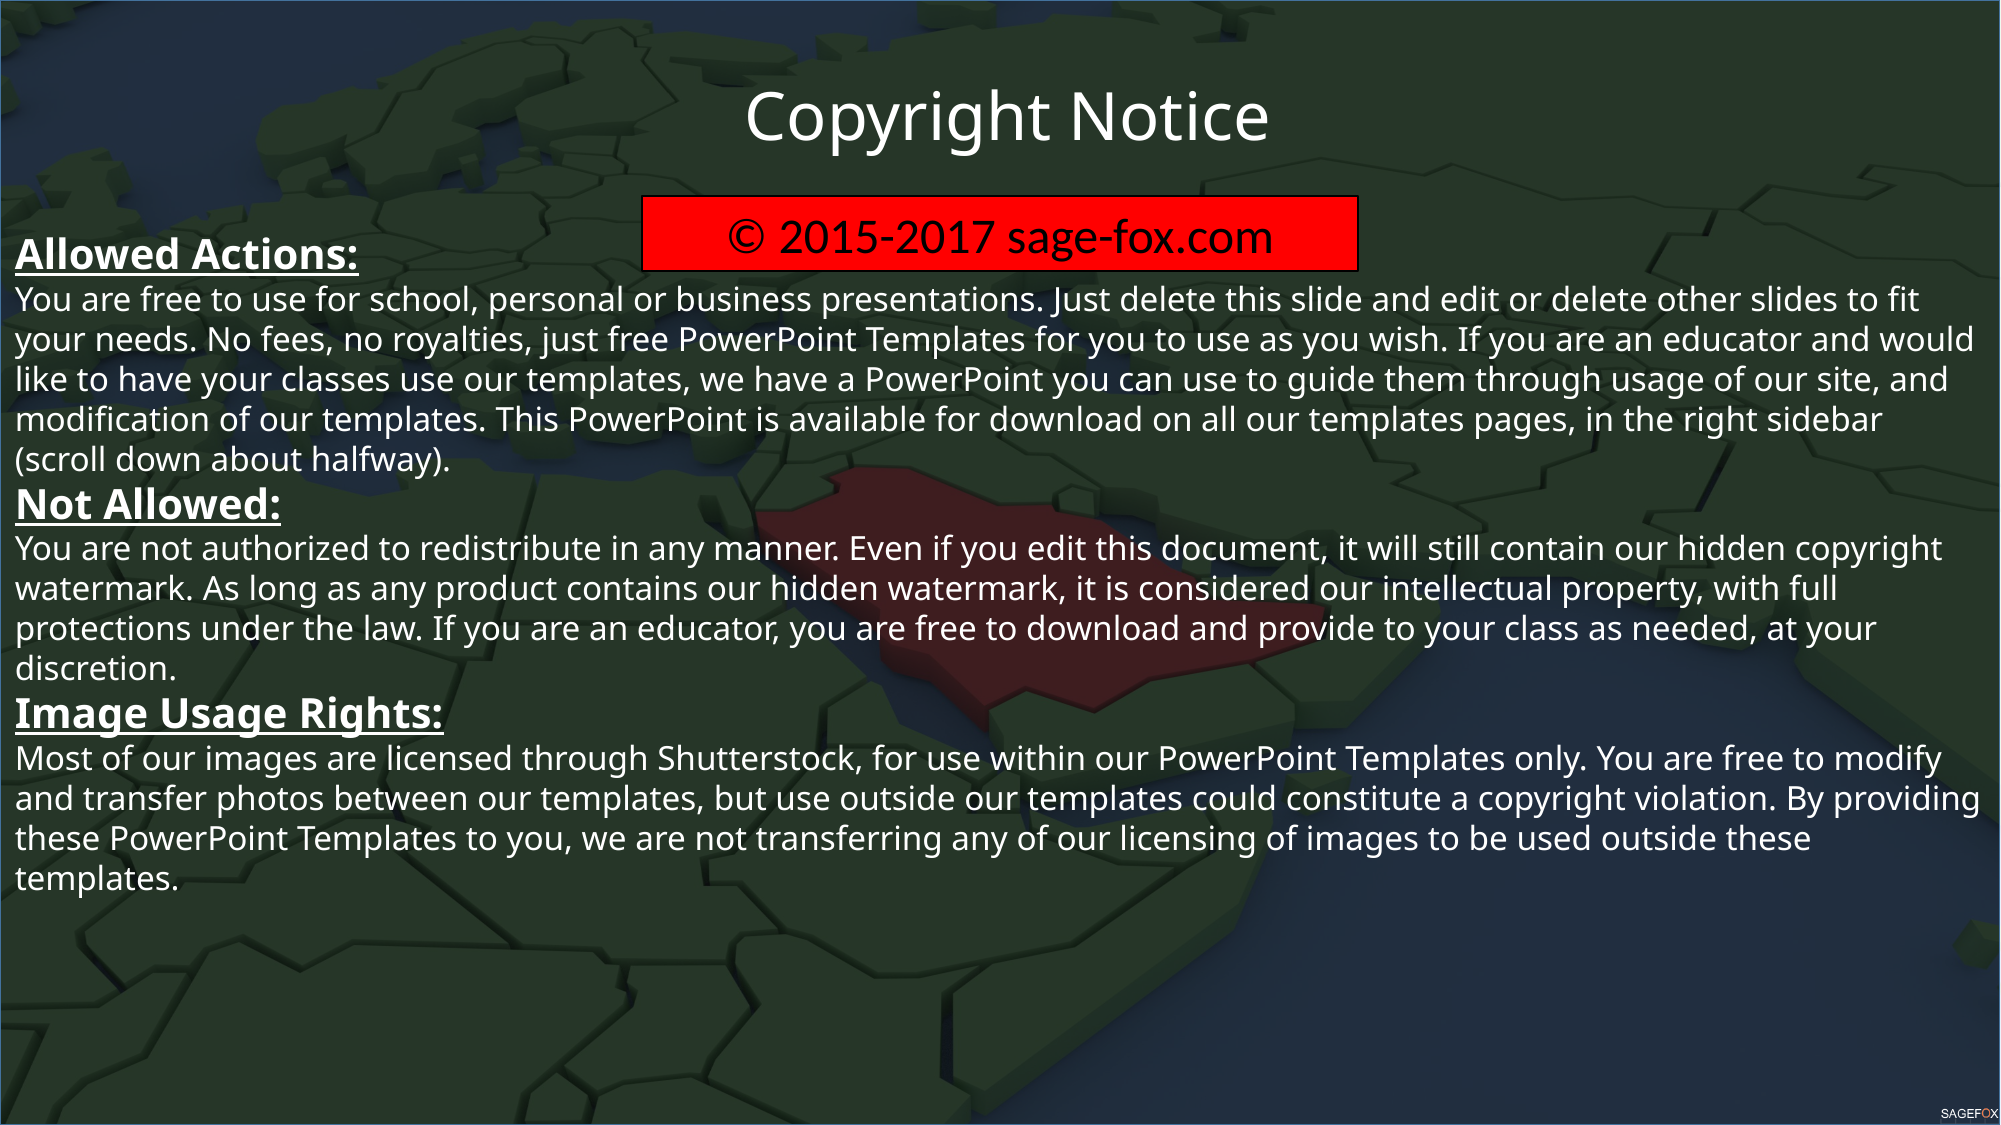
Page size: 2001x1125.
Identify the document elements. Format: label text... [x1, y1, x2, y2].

title Copyright Notice [493, 60, 1524, 178]
text_box Allowed Actions: You are free to use for school, personal or business presentations. Just delete this slide and edit or delete other slides to fit your needs. No fees, no royalties, just free PowerPoint Templates for you to use as you wish. If you are an educator and would like to have your classes use our templates, we have a PowerPoint you can use to guide them through usage of our site, and modification of our templates. This PowerPoint is available for download on all our templates pages, in the right sidebar (scroll down about halfway). Not Allowed: You are not authorized to redistribute in any manner. Even if you edit this document, it will still contain our hidden copyright watermark. As long as any product contains our hidden watermark, it is considered our intellectual property, with full protections under the law. If you are an educator, you are free to download and provide to your class as needed, at your discretion. Image Usage Rights: Most of our images are licensed through Shutterstock, for use within our PowerPoint Templates only. You are free to modify and transfer photos between our templates, but use outside our templates could constitute a copyright violation. By providing these PowerPoint Templates to you, we are not transferring any of our licensing of images to be used outside these templates. [0, 0, 2000, 1125]
text_box © 2015-2017 sage-fox.com [641, 196, 1358, 272]
